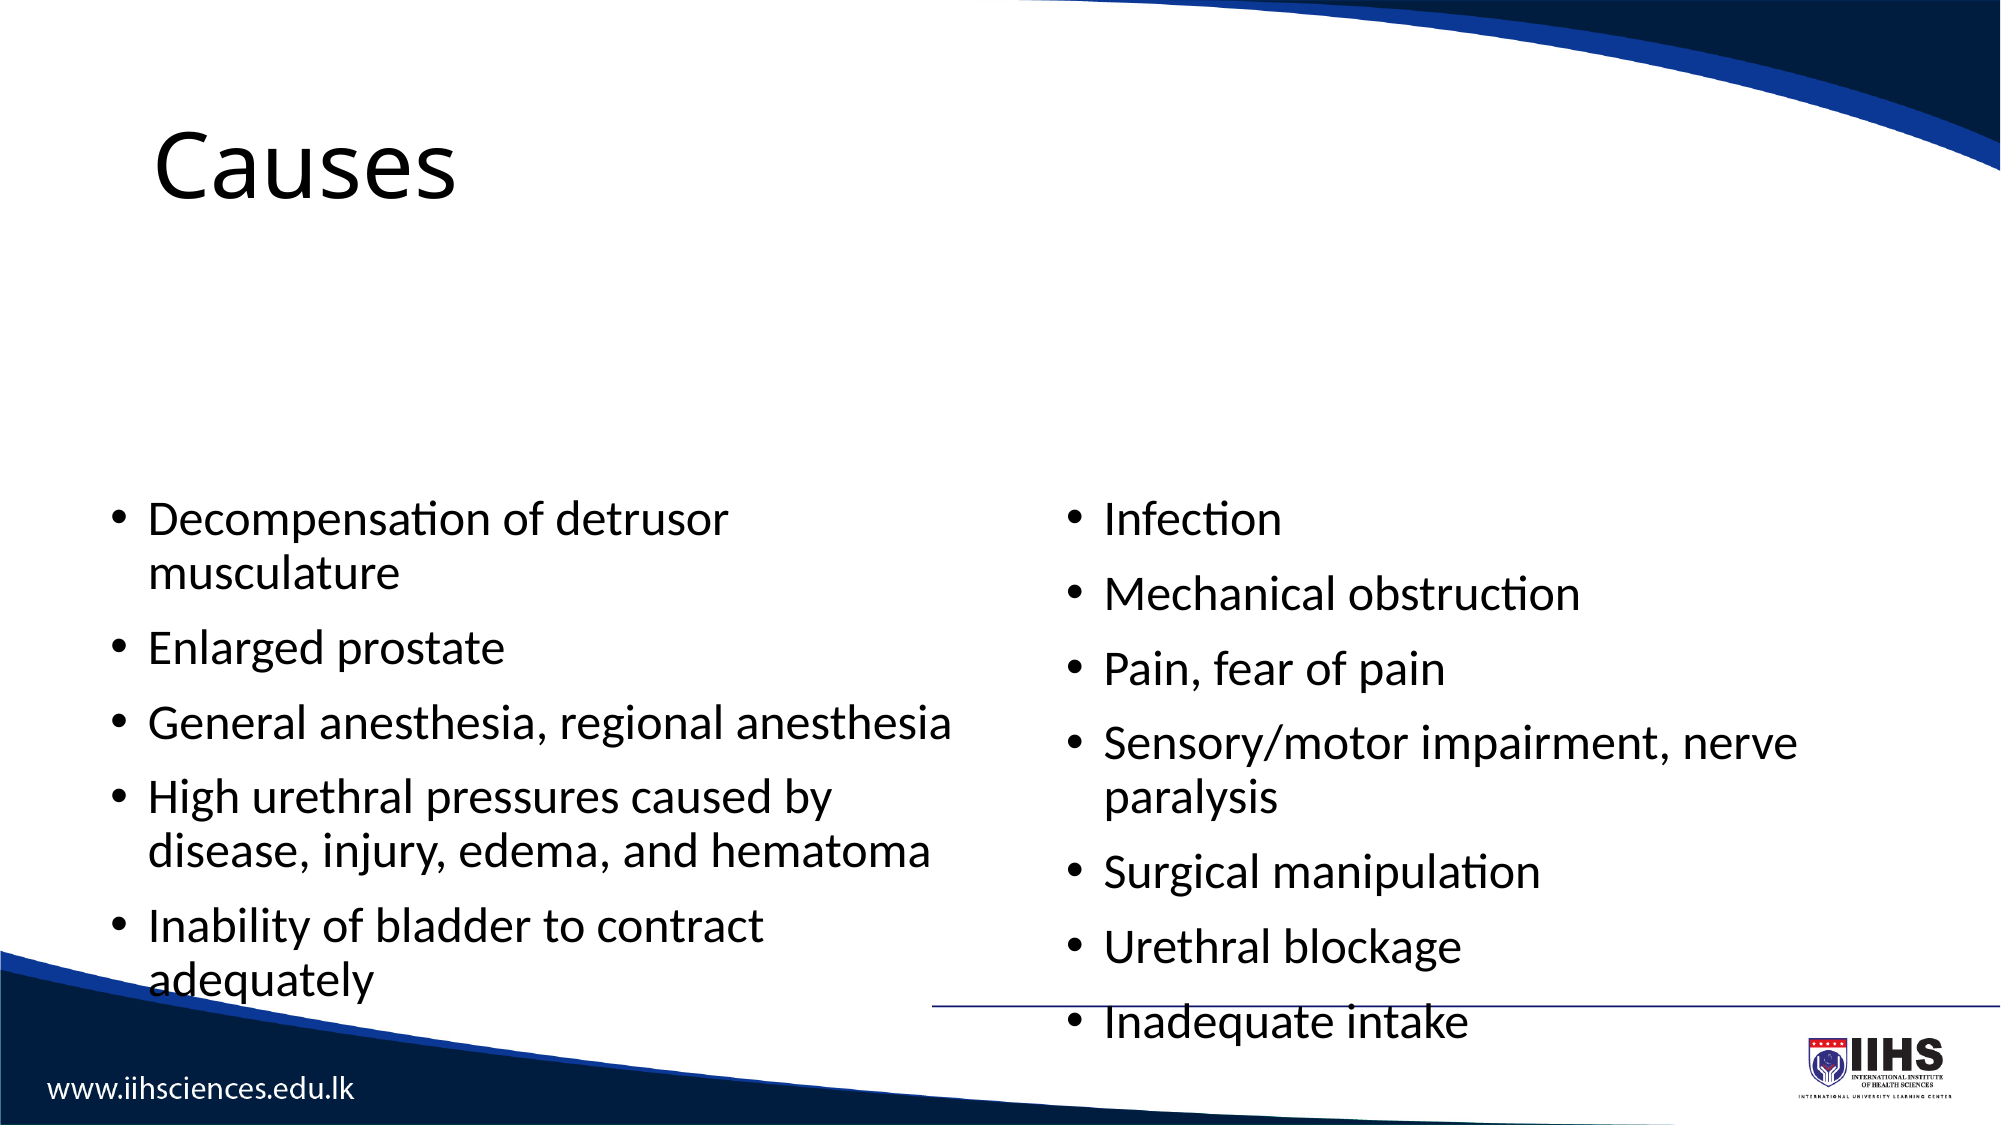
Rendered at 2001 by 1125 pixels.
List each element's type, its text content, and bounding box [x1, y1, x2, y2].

list Infection Mechanical obstruction Pain, fear of pain Sensory/motor impairment, nerve paralysis Surgical manipulation Urethral blockage Inadequate intake [1051, 484, 1941, 1081]
picture [0, 0, 2001, 1125]
title Causes [137, 59, 1863, 278]
list Decompensation of detrusor musculature Enlarged prostate General anesthesia, regional anesthesia High urethral pressures caused by disease, injury, edema, and hematoma Inability of bladder to contract adequately [95, 484, 985, 848]
